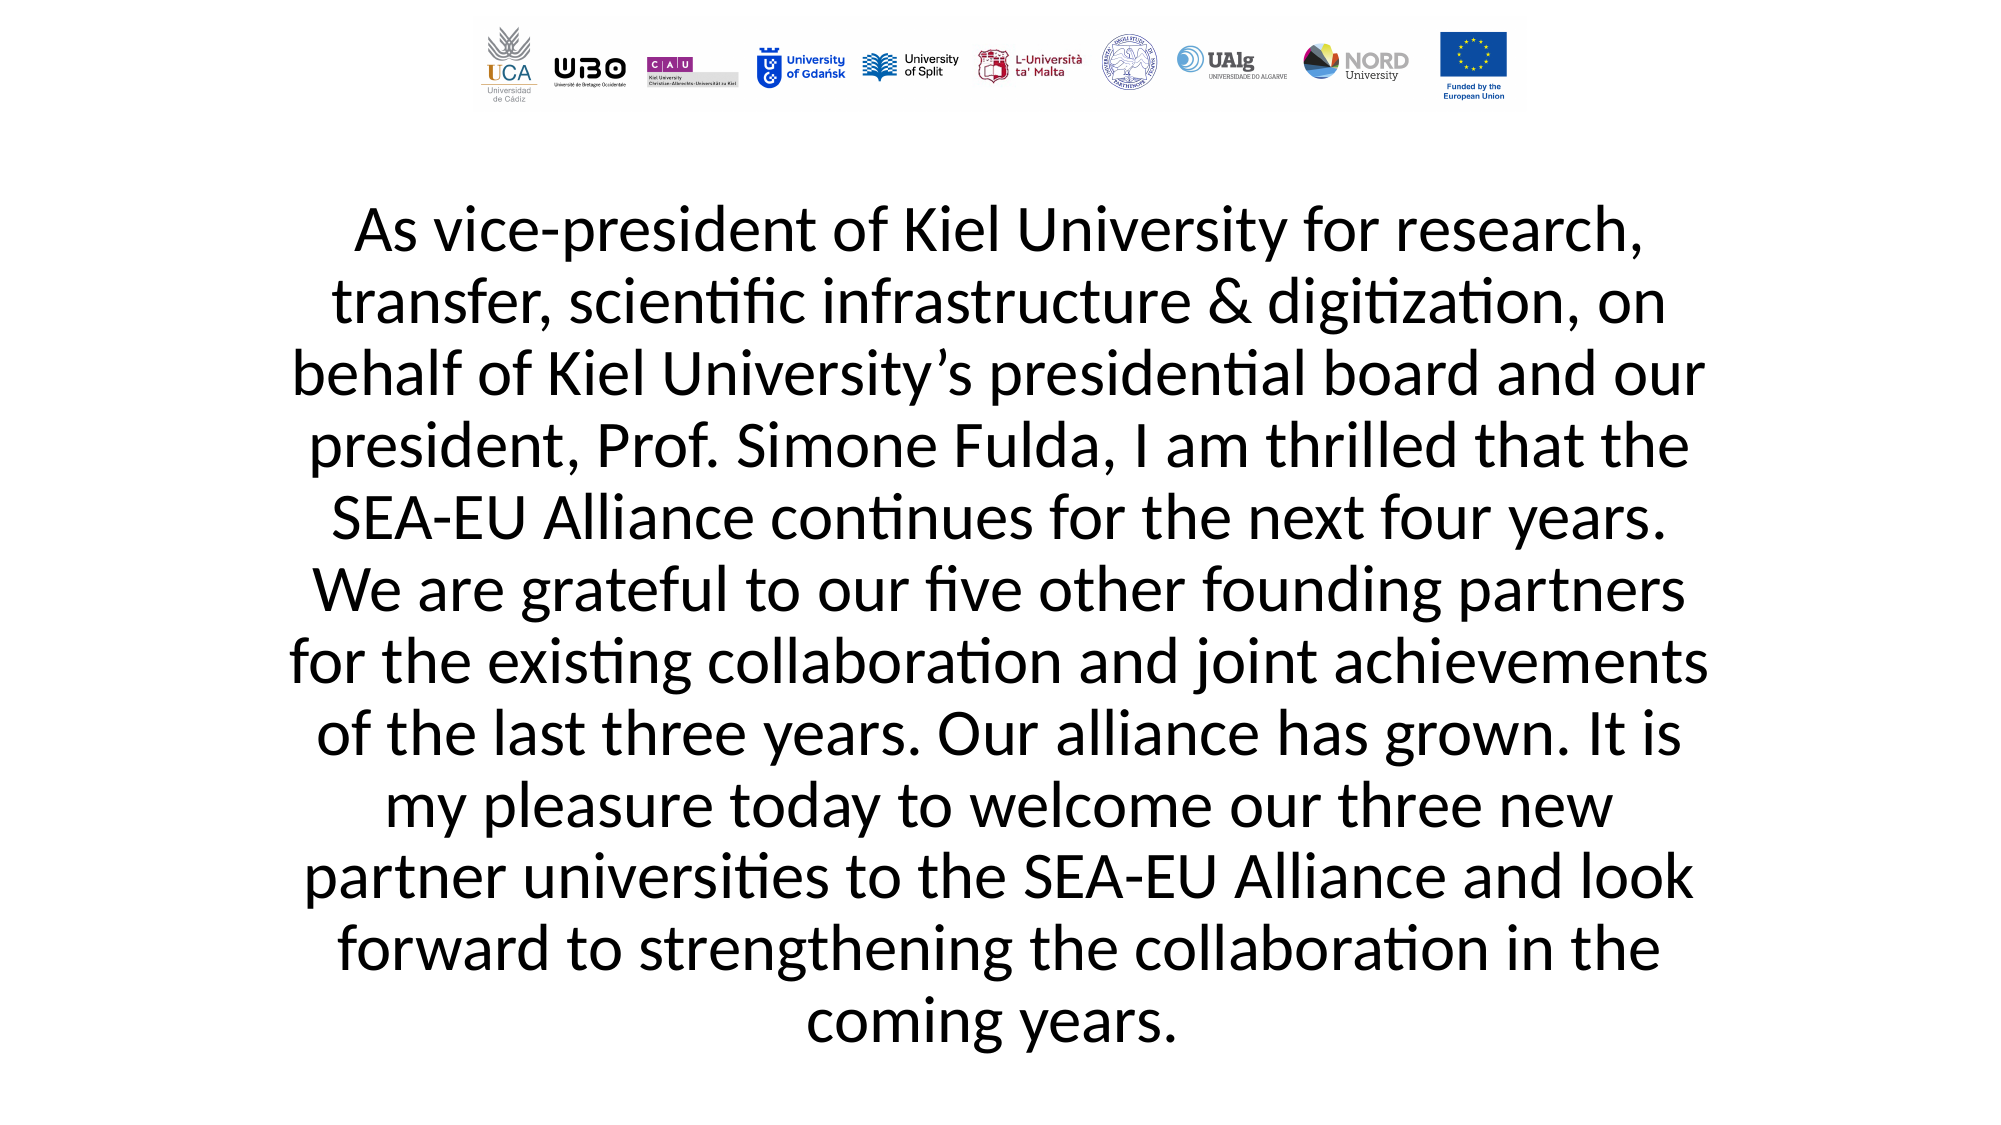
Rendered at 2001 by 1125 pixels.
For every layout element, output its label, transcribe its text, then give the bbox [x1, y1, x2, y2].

subtitle As vice-president of Kiel University for research, transfer, scientific infrastructure & digitization, on behalf of Kiel University’s presidential board and our president, Prof. Simone Fulda, I am thrilled that the SEA-EU Alliance continues for the next four years. We are grateful to our five other founding partners for the existing collaboration and joint achievements of the last three years. Our alliance has grown. It is my pleasure today to welcome our three new partner universities to the SEA-EU Alliance and look forward to strengthening the collaboration in the coming years. [271, 186, 1729, 1125]
picture [472, 16, 1527, 112]
